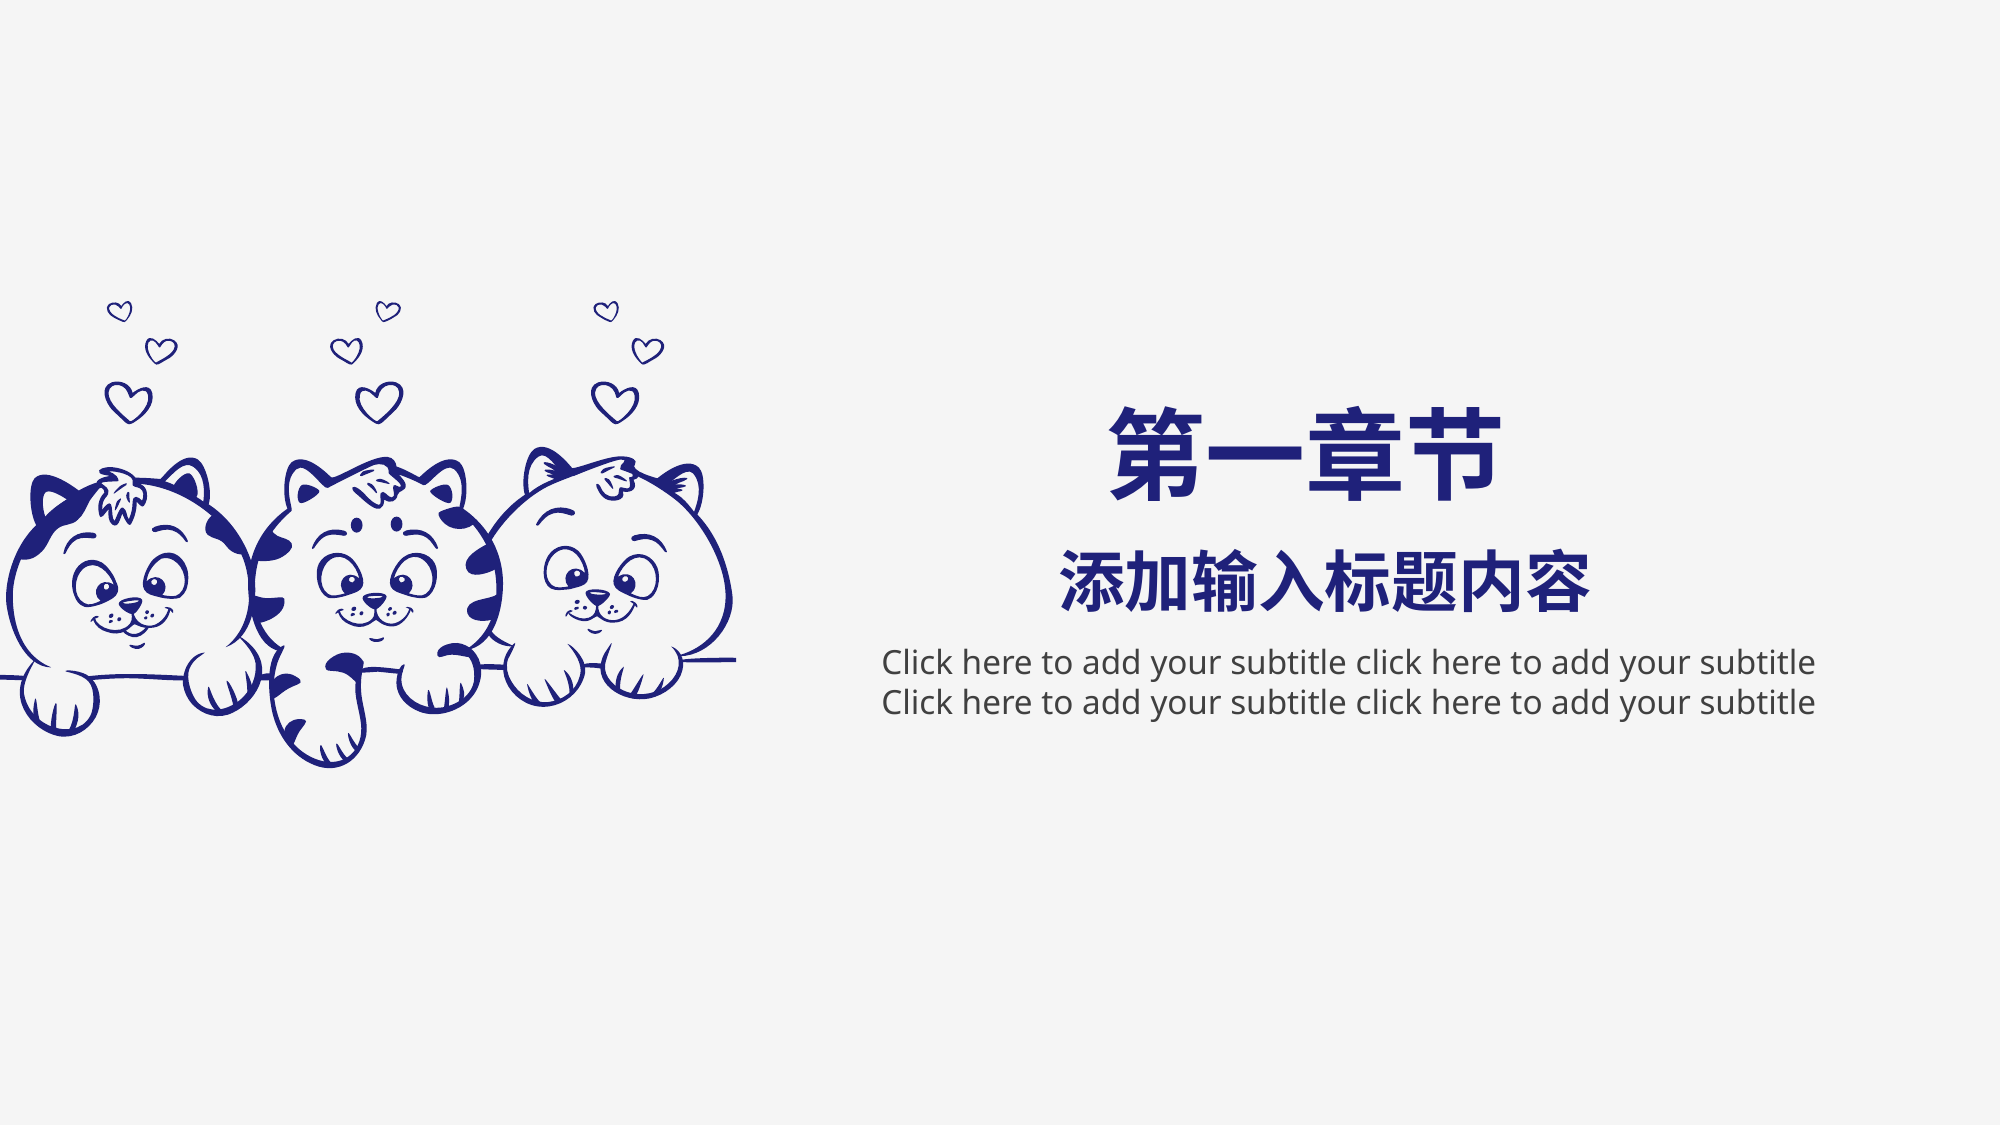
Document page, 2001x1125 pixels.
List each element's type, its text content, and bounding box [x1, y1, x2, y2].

picture [0, 301, 737, 769]
text_box Click here to add your subtitle click here to add your subtitle Click here to add your subtitle click here to add your subtitle [844, 627, 1855, 734]
text_box 添加输入标题内容 [1043, 532, 1632, 628]
text_box 第一章节 [1090, 384, 1560, 520]
